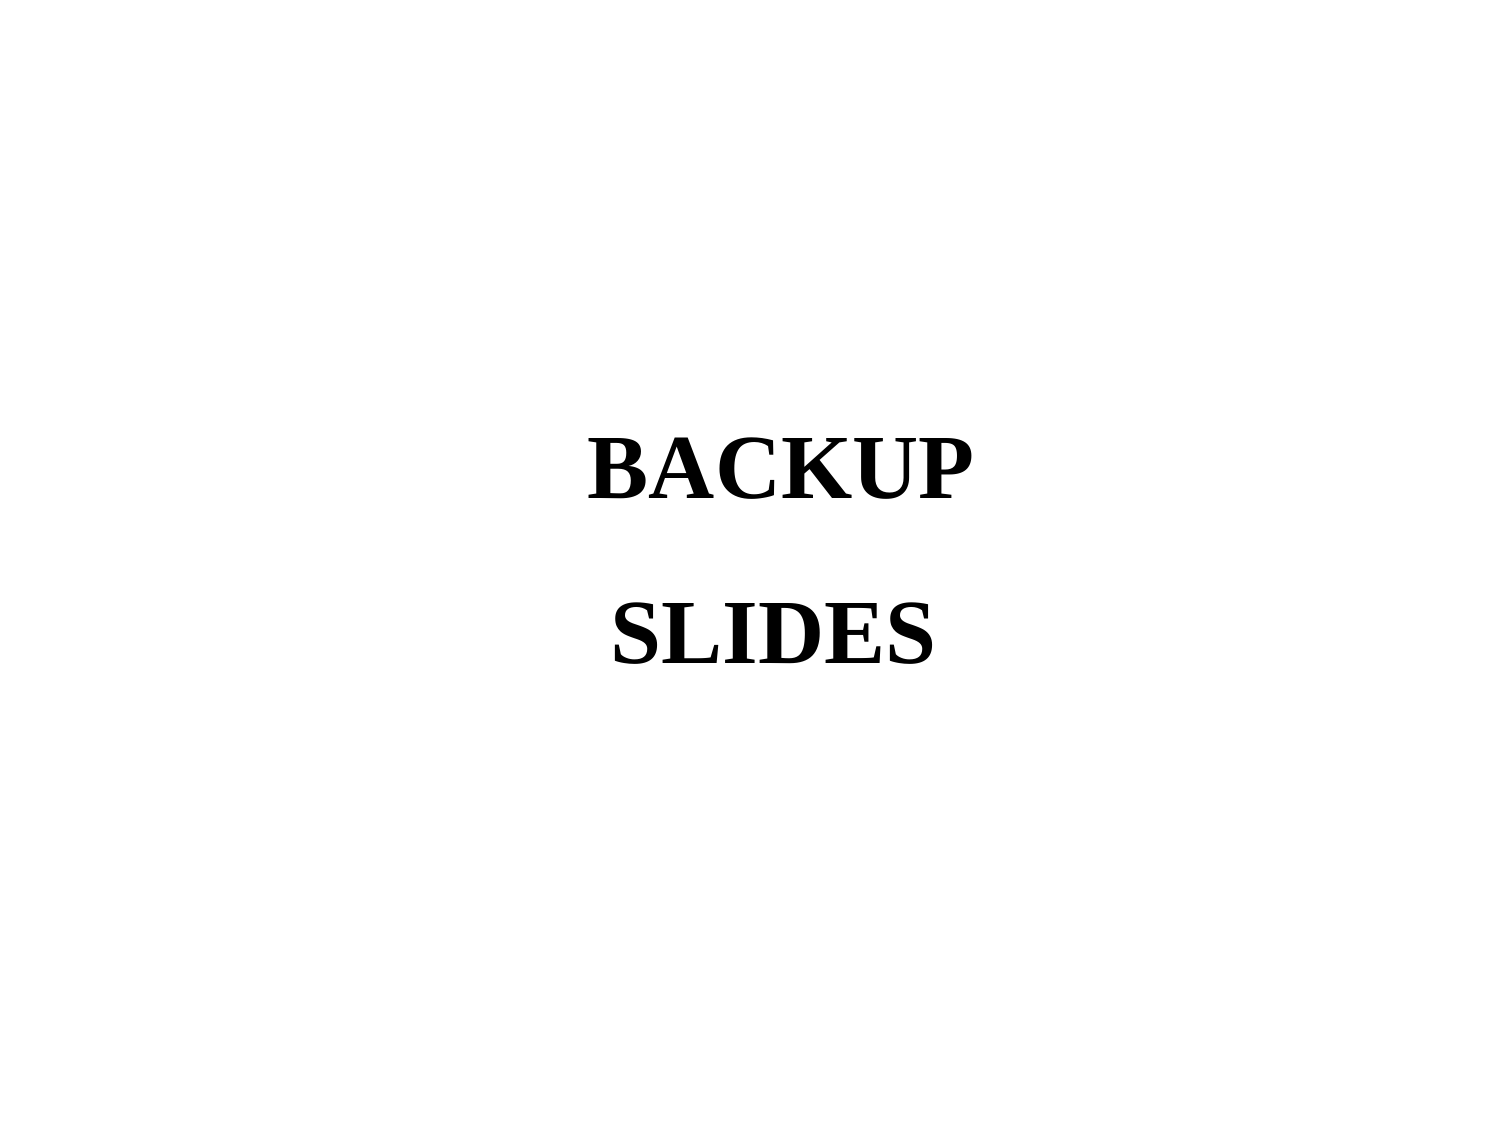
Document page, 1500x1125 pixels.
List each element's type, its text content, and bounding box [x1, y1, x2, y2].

text_box BACKUP SLIDES [549, 424, 1075, 687]
